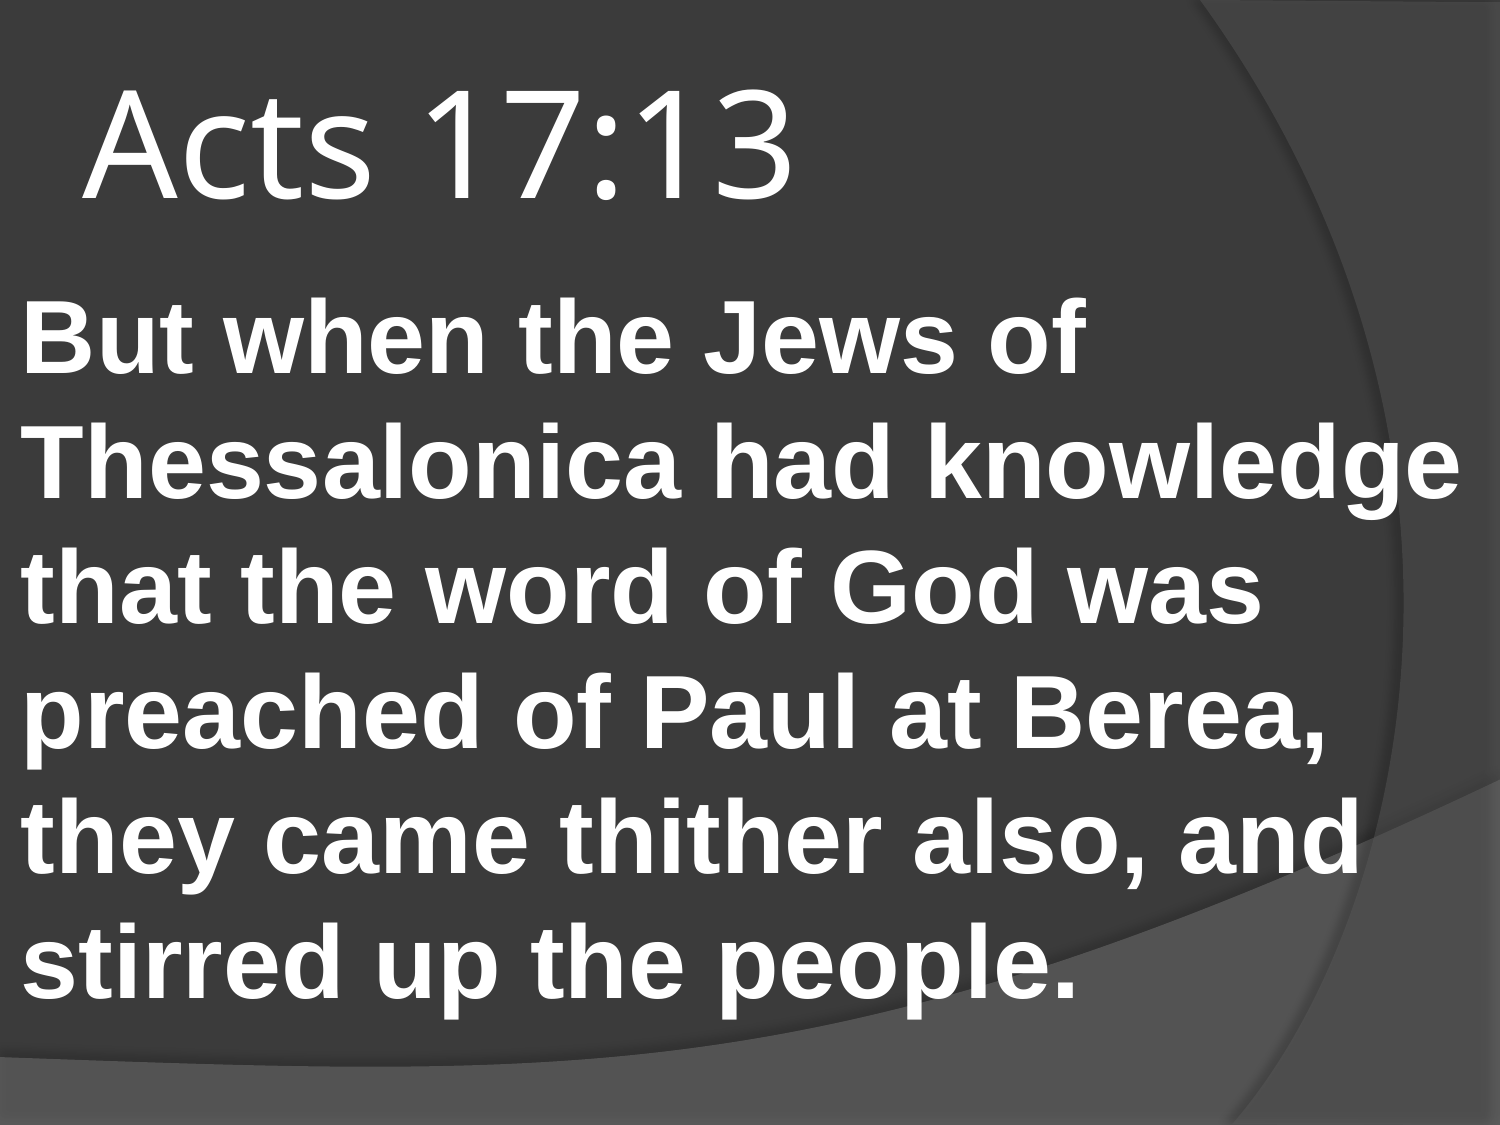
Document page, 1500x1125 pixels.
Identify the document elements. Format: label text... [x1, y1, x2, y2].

list But when the Jews of Thessalonica had knowledge that the word of God was preached of Paul at Berea, they came thither also, and stirred up the people. [0, 262, 1488, 1125]
title Acts 17:13 [75, 45, 1300, 233]
